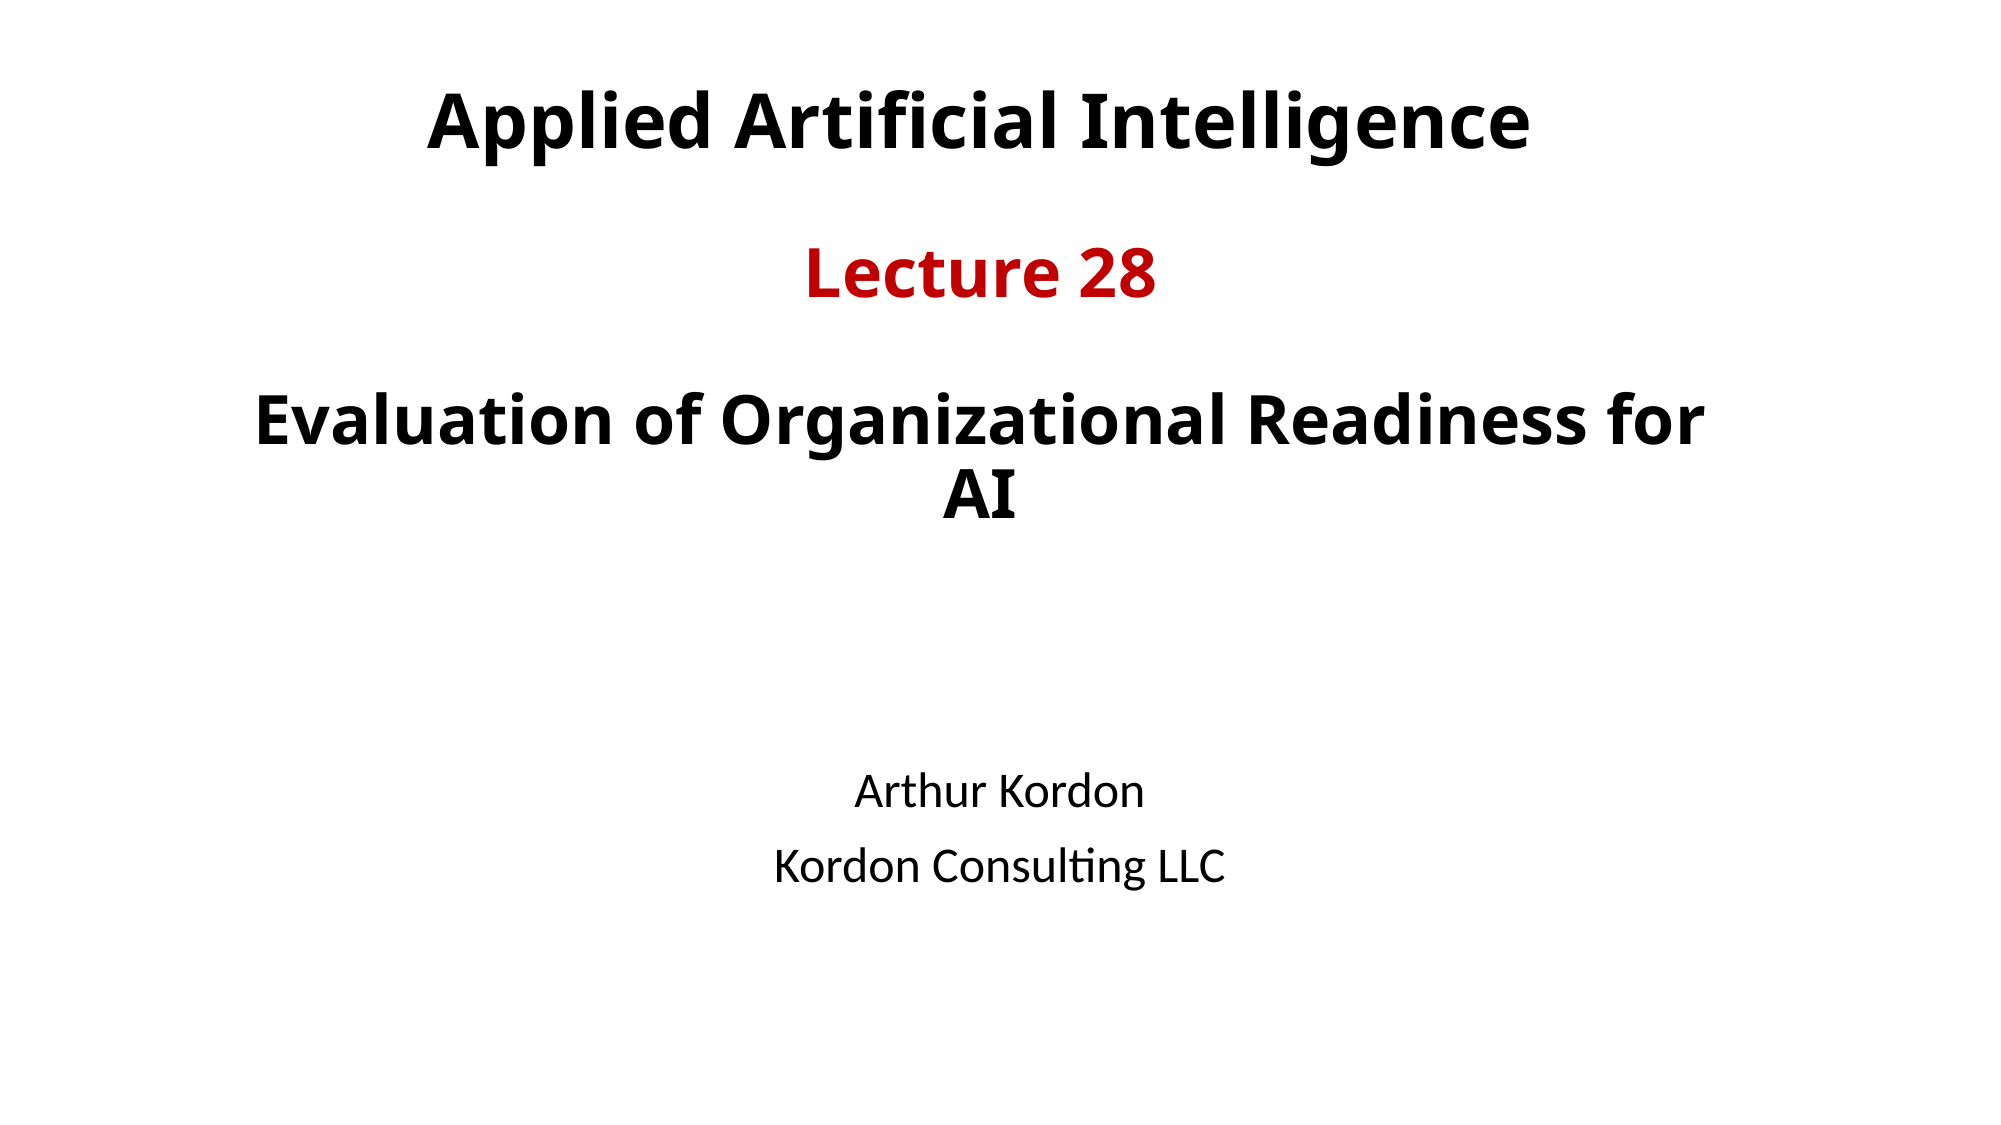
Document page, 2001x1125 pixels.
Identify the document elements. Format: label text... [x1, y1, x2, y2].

title Applied Artificial Intelligence Lecture 28 Evaluation of Organizational Readiness for AI [210, 73, 1750, 542]
subtitle Arthur Kordon Kordon Consulting LLC [249, 756, 1750, 1029]
